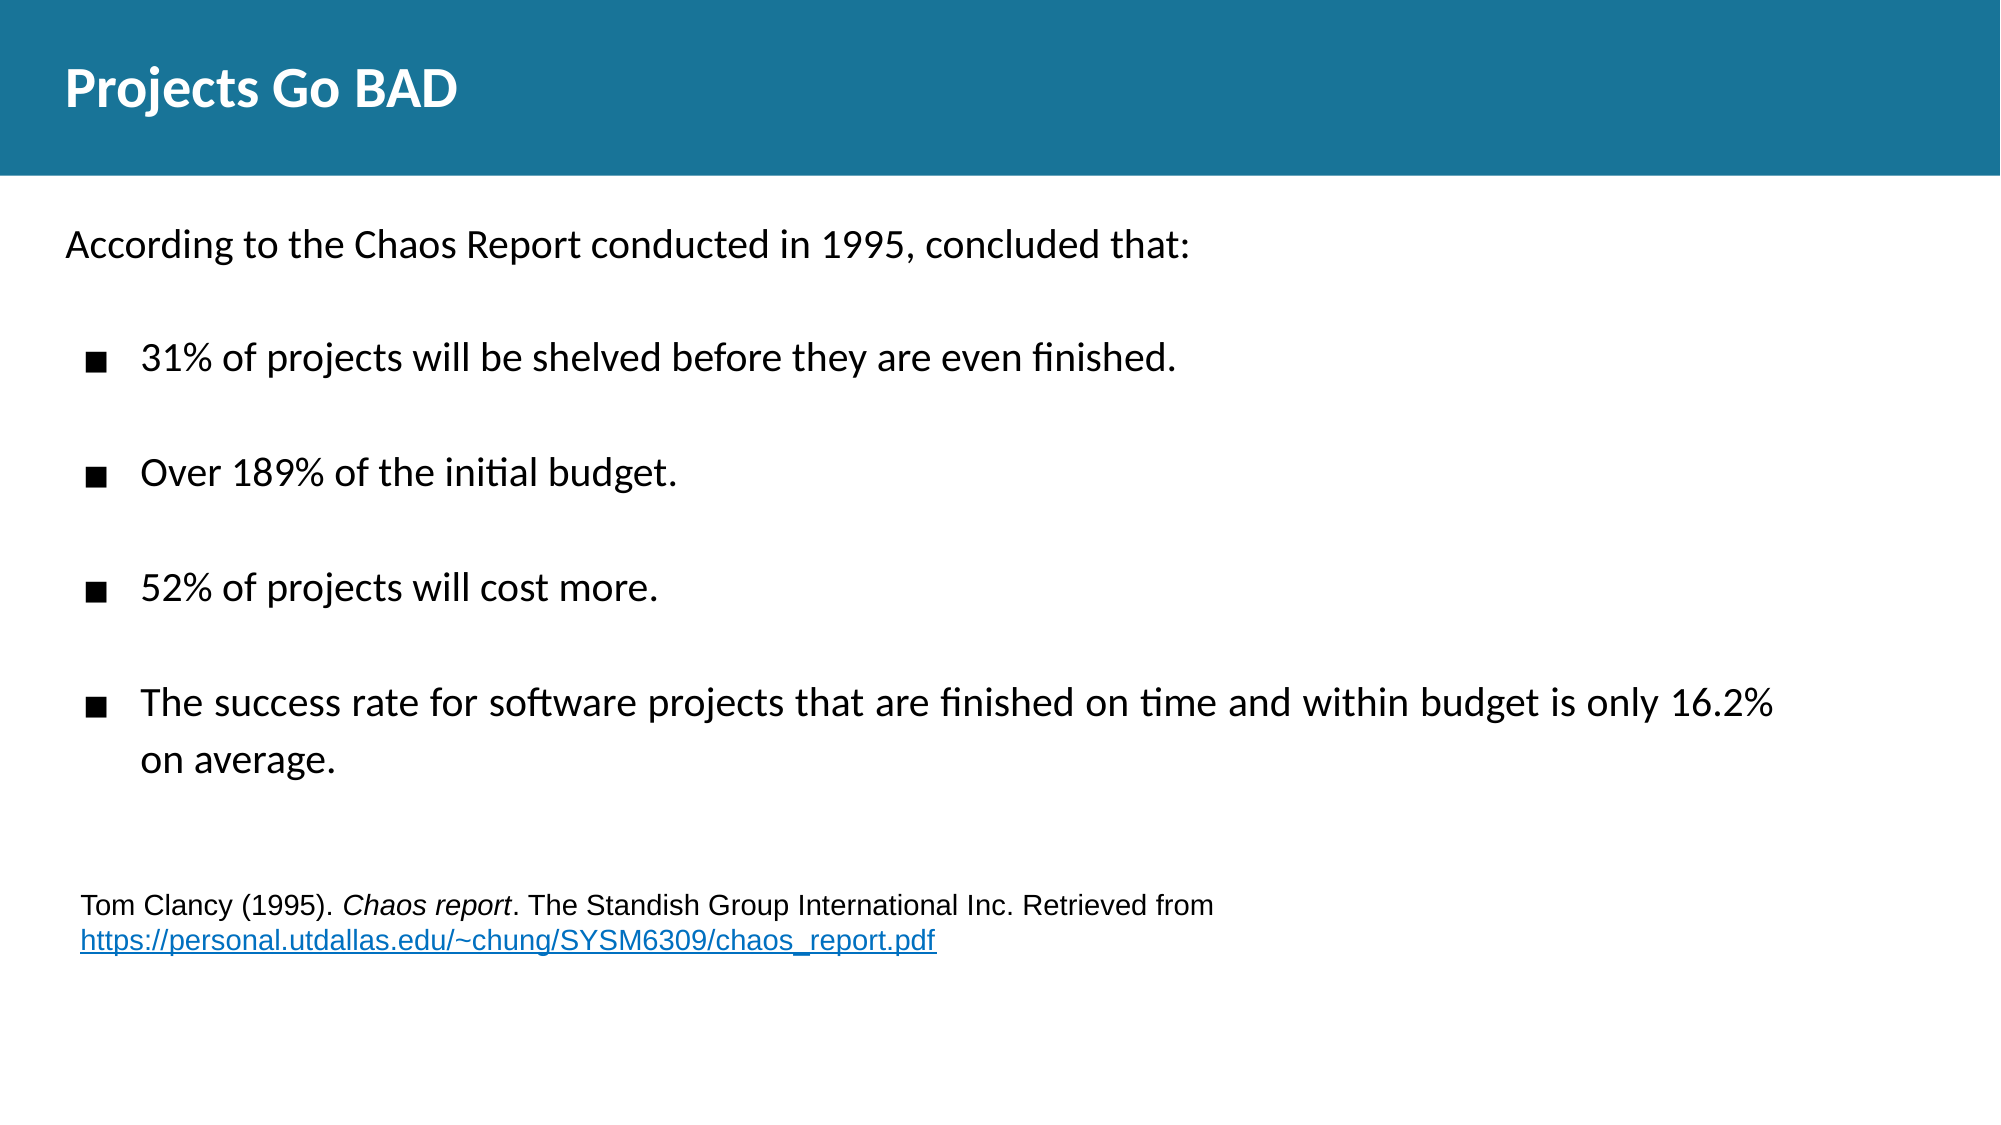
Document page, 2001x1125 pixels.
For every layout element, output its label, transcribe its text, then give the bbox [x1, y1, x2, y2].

text_box Tom Clancy (1995). Chaos report. The Standish Group International Inc. Retrieved from https://personal.utdallas.edu/~chung/SYSM6309/chaos_report.pdf [65, 871, 1264, 972]
list According to the Chaos Report conducted in 1995, concluded that: 31% of projects will be shelved before they are even finished. Over 189% of the initial budget. 52% of projects will cost more. The success rate for software projects that are finished on time and within budget is only 16.2% on average. [65, 222, 1775, 992]
title Projects Go BAD [65, 28, 1935, 140]
